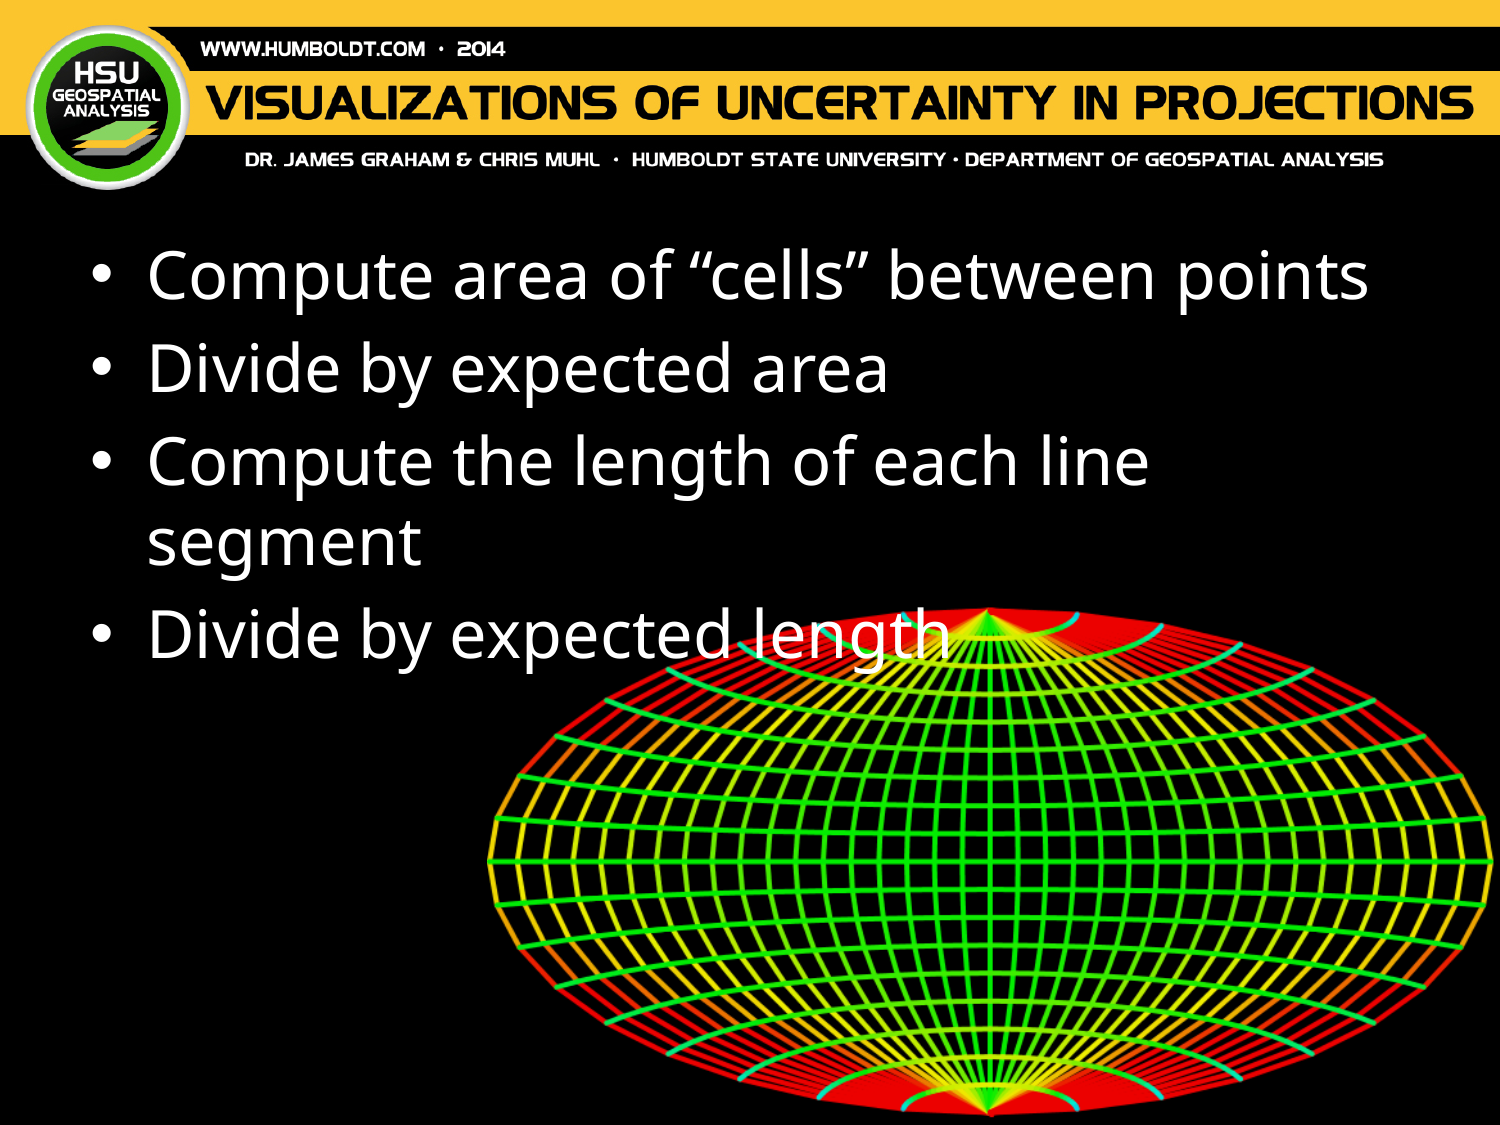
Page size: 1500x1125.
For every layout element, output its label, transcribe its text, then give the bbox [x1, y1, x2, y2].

picture [0, 0, 1500, 197]
list Compute area of “cells” between points Divide by expected area Compute the length of each line segment Divide by expected length [75, 224, 1425, 968]
picture [487, 596, 1500, 1125]
